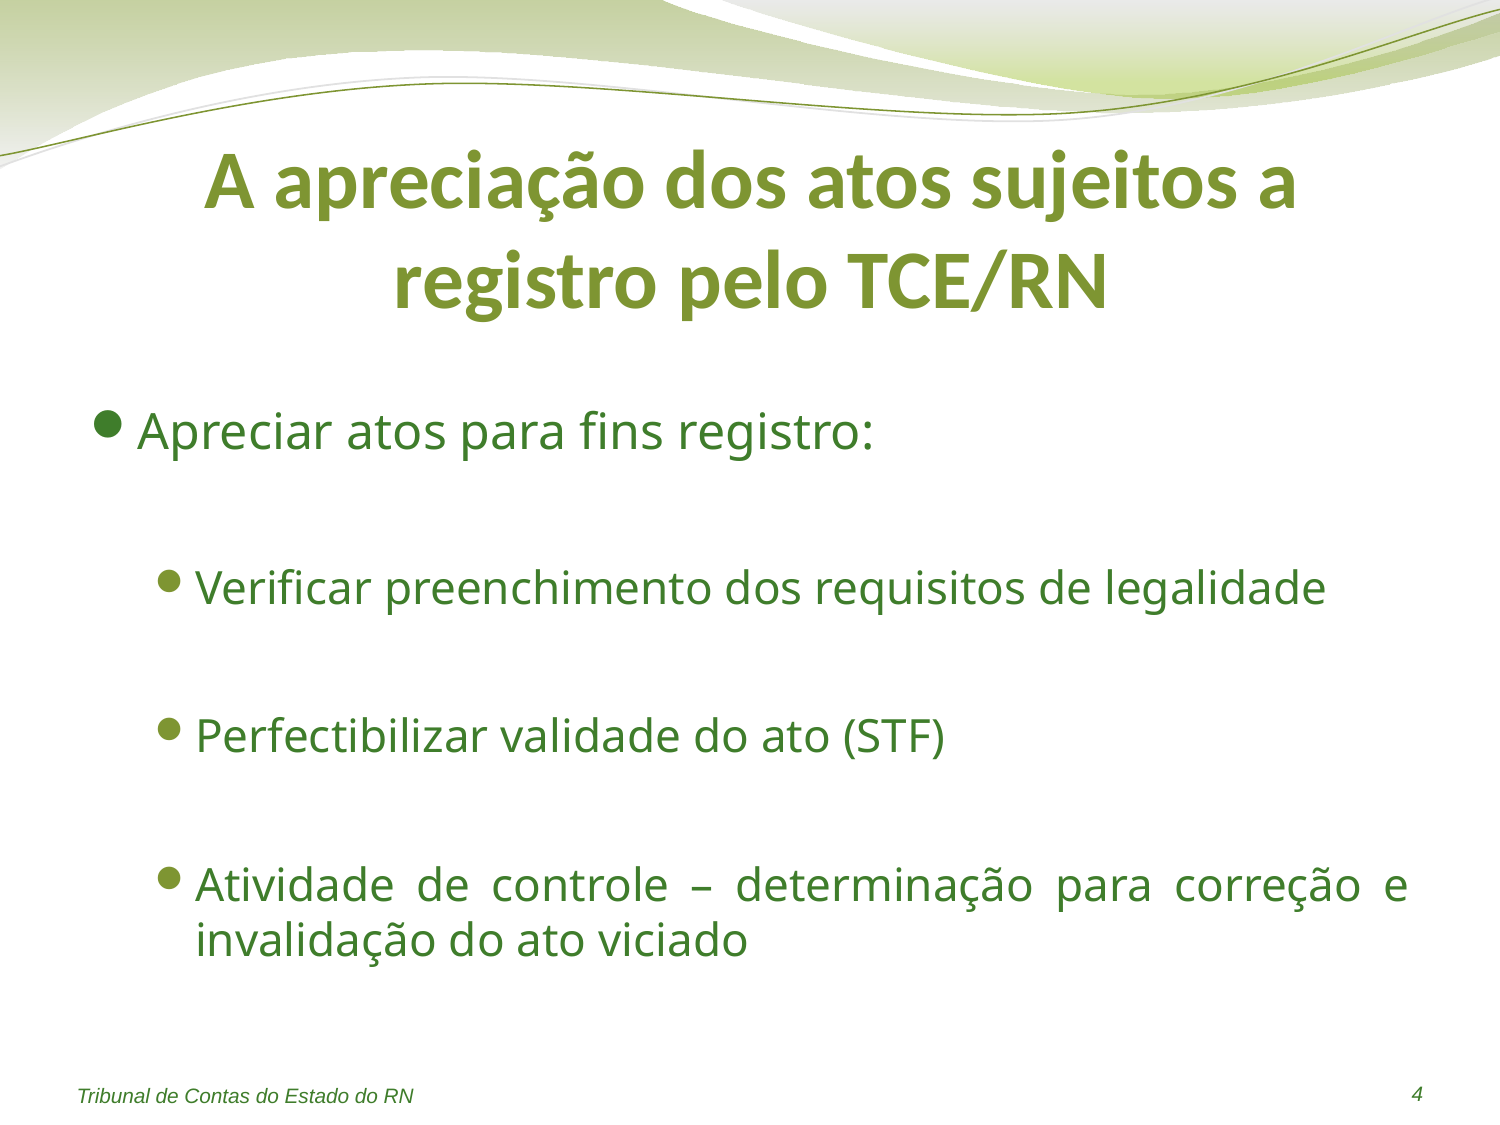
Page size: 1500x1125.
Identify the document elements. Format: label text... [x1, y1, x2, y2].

slide_number 4 [1298, 1045, 1424, 1106]
list Apreciar atos para fins registro: Verificar preenchimento dos requisitos de legalidade Perfectibilizar validade do ato (STF) Atividade de controle – determinação para correção e invalidação do ato viciado [74, 317, 1426, 1038]
title A apreciação dos atos sujeitos a registro pelo TCE/RN [76, 136, 1427, 325]
footer Tribunal de Contas do Estado do RN [76, 1047, 627, 1108]
